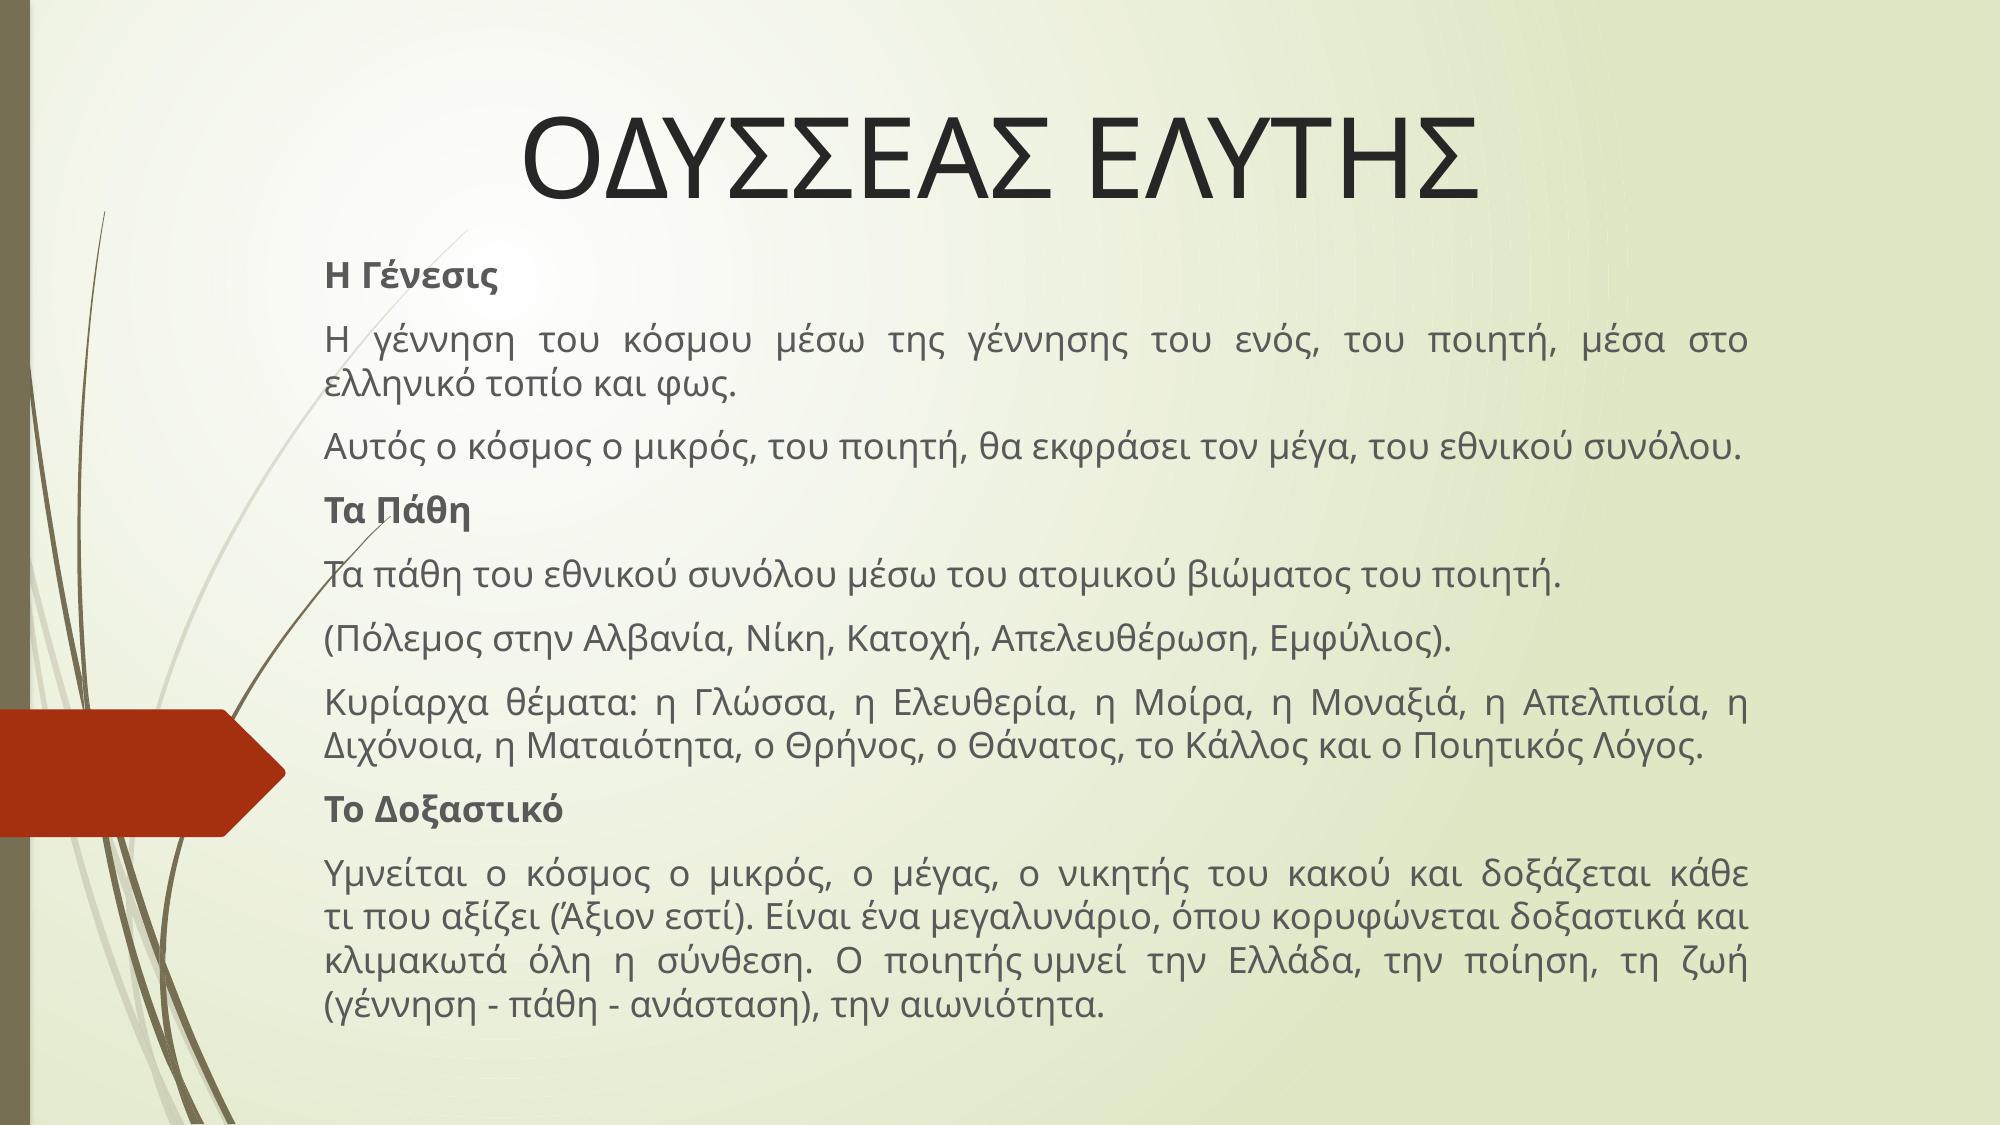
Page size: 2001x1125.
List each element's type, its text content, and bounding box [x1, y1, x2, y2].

subtitle Η Γένεσις Η γέννηση του κόσμου μέσω της γέννησης του ενός, του ποιητή, μέσα στο ελληνικό τοπίο και φως. Αυτός ο κόσμος ο μικρός, του ποιητή, θα εκφράσει τον μέγα, του εθνικού συνόλου. Τα Πάθη Τα πάθη του εθνικού συνόλου μέσω του ατομικού βιώματος του ποιητή. (Πόλεµος στην Αλβανία, Νίκη, Κατοχή, Απελευθέρωση, Εµφύλιος). Κυρίαρχα θέµατα: η Γλώσσα, η Ελευθερία, η Μοίρα, η Μοναξιά, η Απελπισία, η Διχόνοια, η Ματαιότητα, ο Θρήνος, ο Θάνατος, το Κάλλος και ο Ποιητικός Λόγος. Το Δοξαστικό Υμνείται ο κόσμος ο μικρός, ο μέγας, ο νικητής του κακού και δοξάζεται κάθε τι που αξίζει (Άξιον εστί). Είναι ένα µεγαλυνάριο, όπου κορυφώνεται δοξαστικά και κλιμακωτά όλη η σύνθεση. Ο ποιητής υµνεί την Ελλάδα, την ποίηση, τη ζωή (γέννηση - πάθη - ανάσταση), την αιωνιότητα. [308, 245, 1765, 1053]
title ΟΔΥΣΣΕΑΣ ΕΛΥΤΗΣ [249, 59, 1750, 229]
